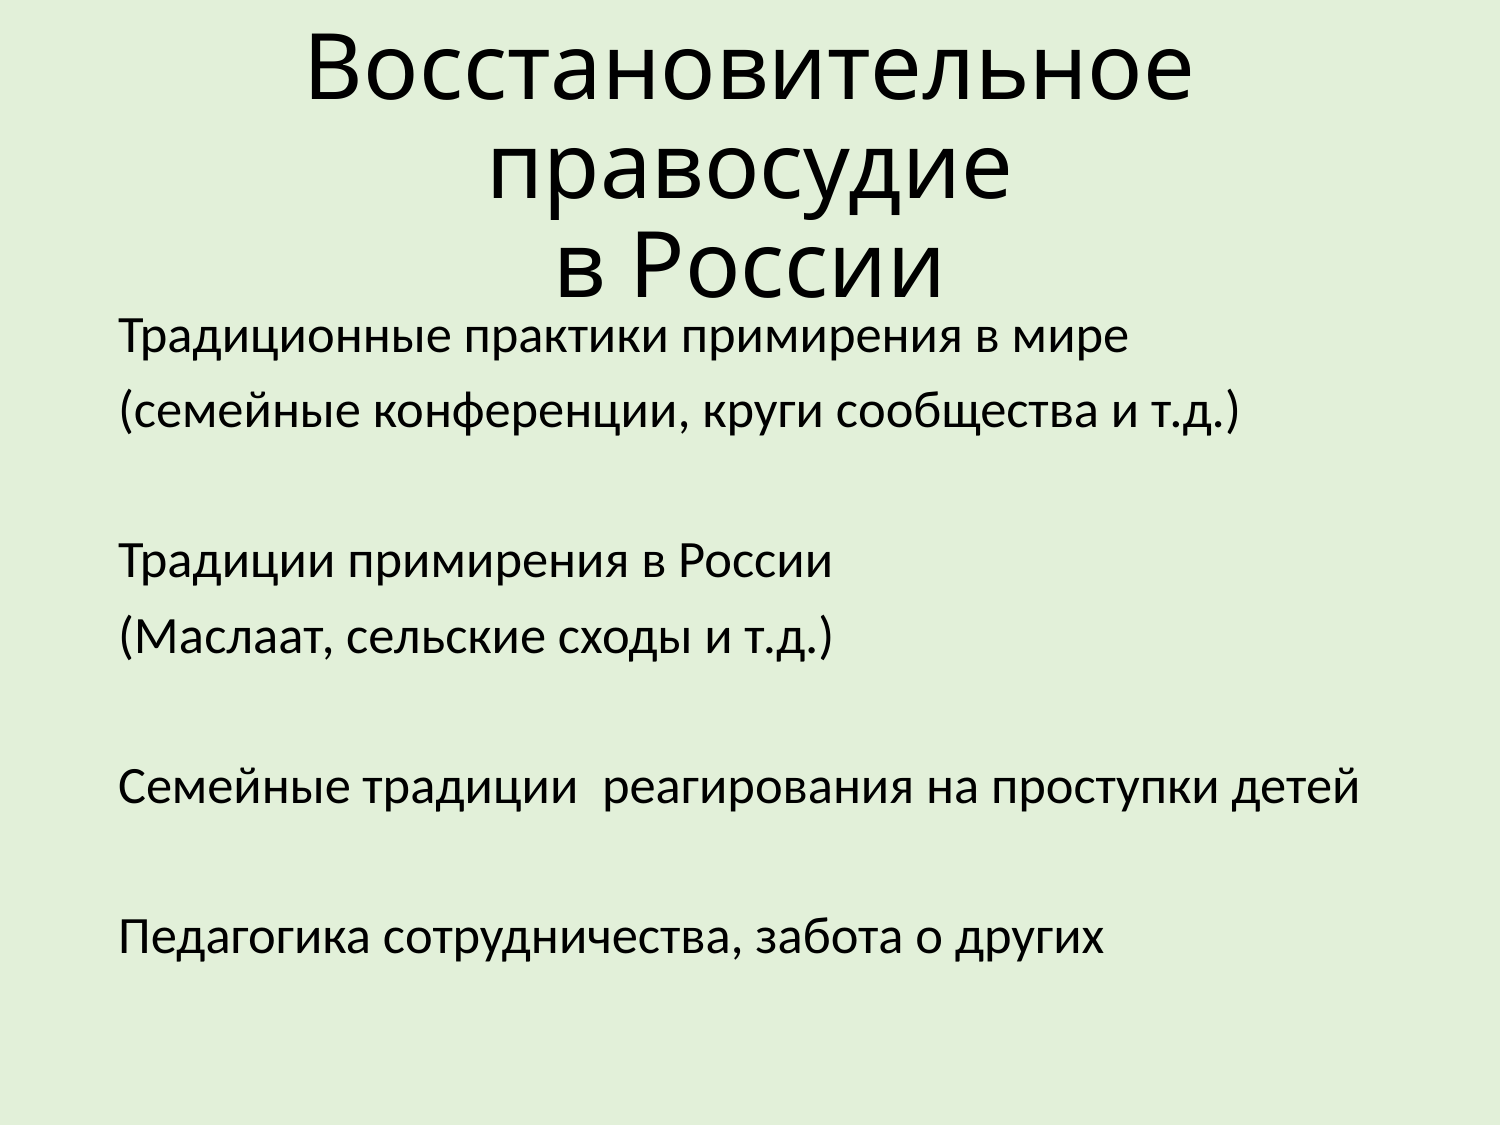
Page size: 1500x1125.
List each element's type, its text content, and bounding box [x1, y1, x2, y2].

list Традиционные практики примирения в мире (семейные конференции, круги сообщества и т.д.) Традиции примирения в России (Маслаат, сельские сходы и т.д.) Семейные традиции реагирования на проступки детей Педагогика сотрудничества, забота о других [103, 299, 1397, 1014]
title Восстановительное правосудие в России [103, 59, 1397, 278]
